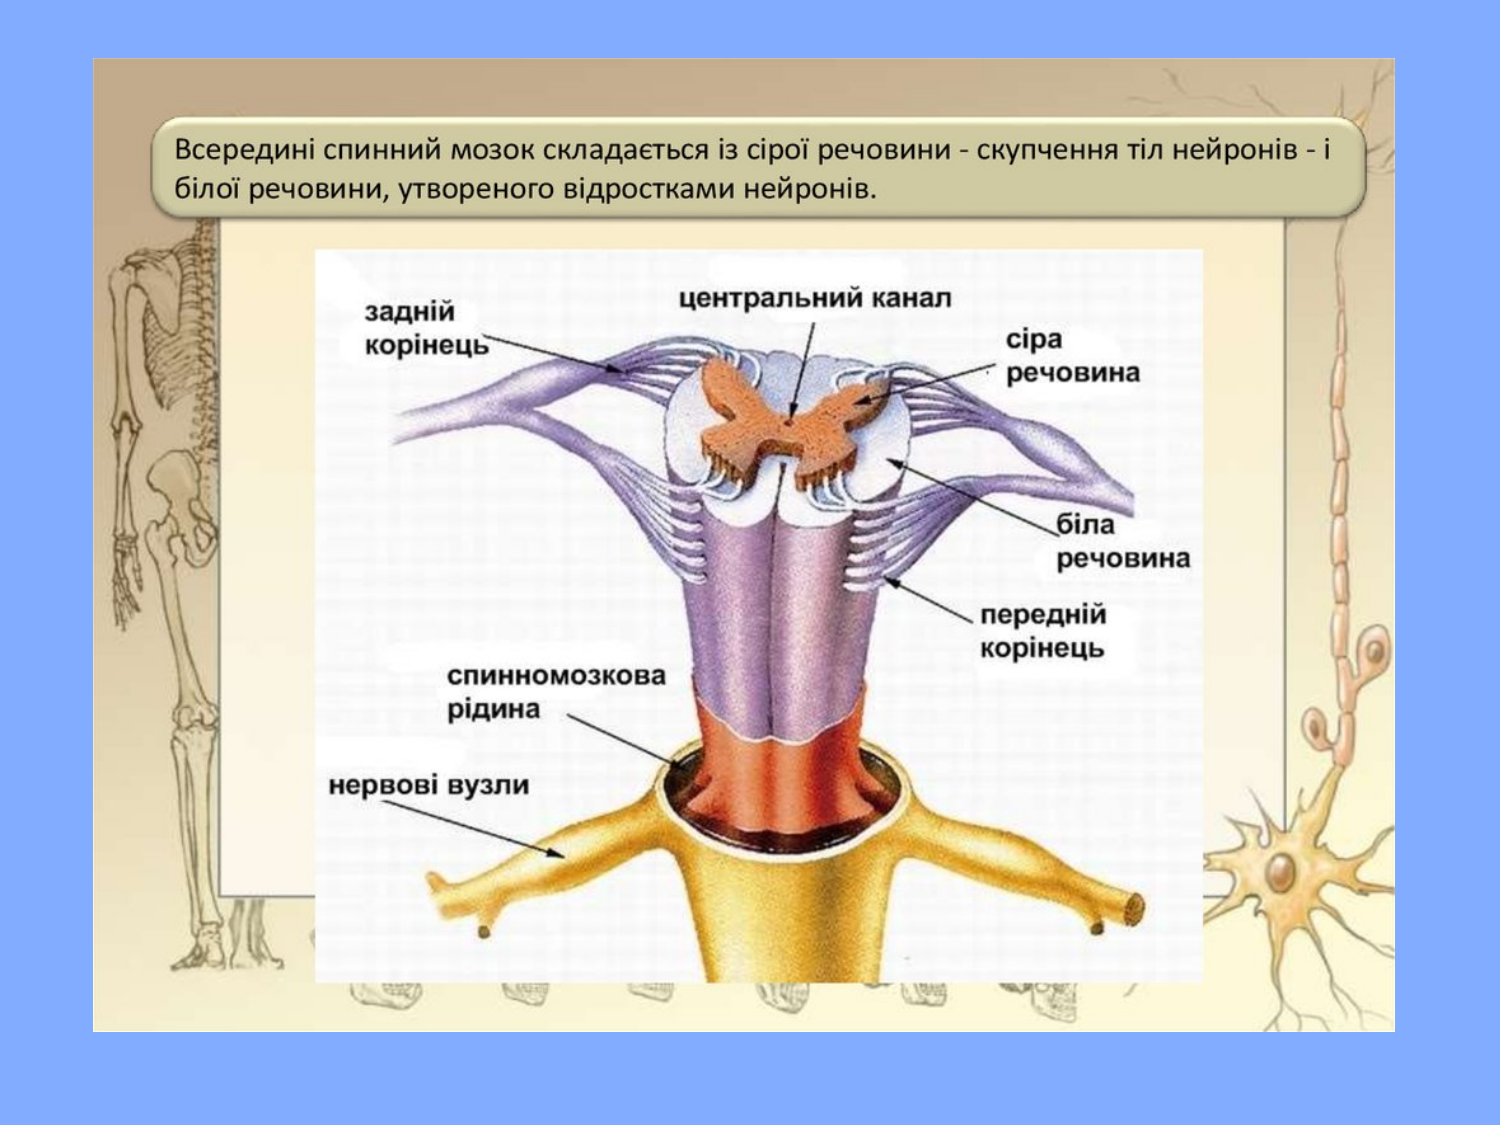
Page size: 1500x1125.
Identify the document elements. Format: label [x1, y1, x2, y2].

list [93, 58, 1395, 1032]
